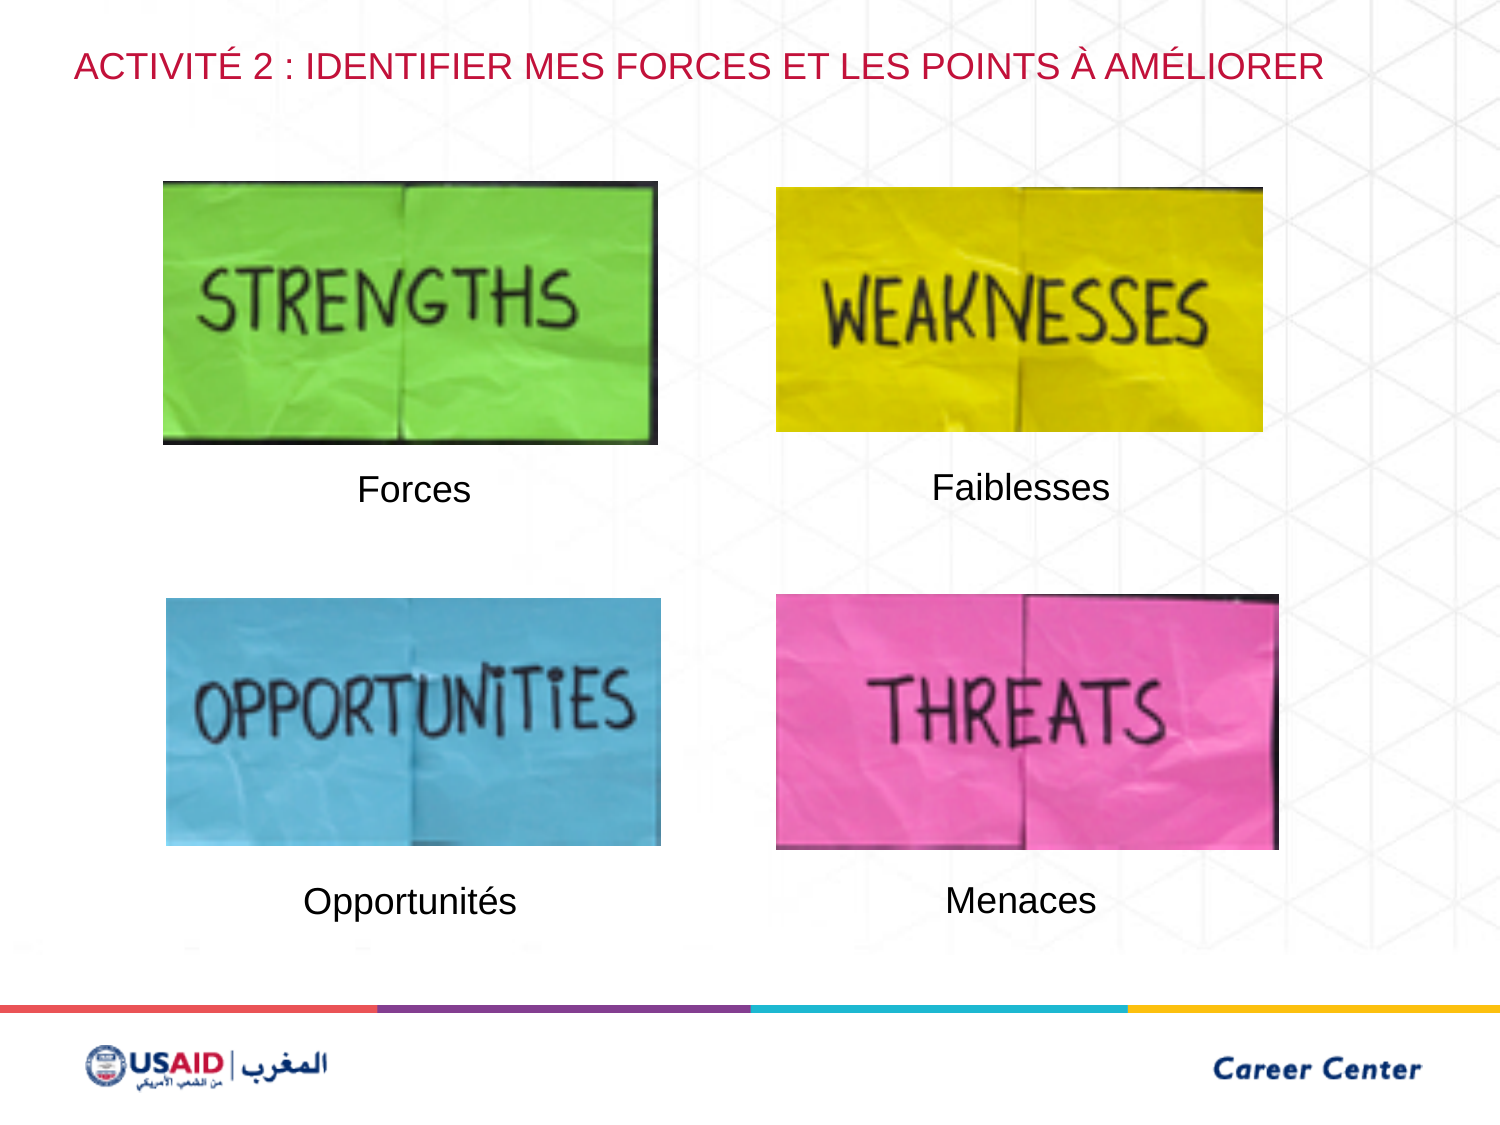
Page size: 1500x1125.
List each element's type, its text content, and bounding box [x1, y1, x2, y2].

text_box Opportunités [286, 869, 534, 931]
text_box Faiblesses [897, 454, 1145, 516]
picture [0, 0, 1500, 1093]
text_box Forces [318, 457, 510, 518]
text_box ACTIVITÉ 2 : IDENTIFIER MES FORCES ET LES POINTS À AMÉLIORER [58, 34, 1453, 142]
text_box Menaces [897, 868, 1145, 930]
